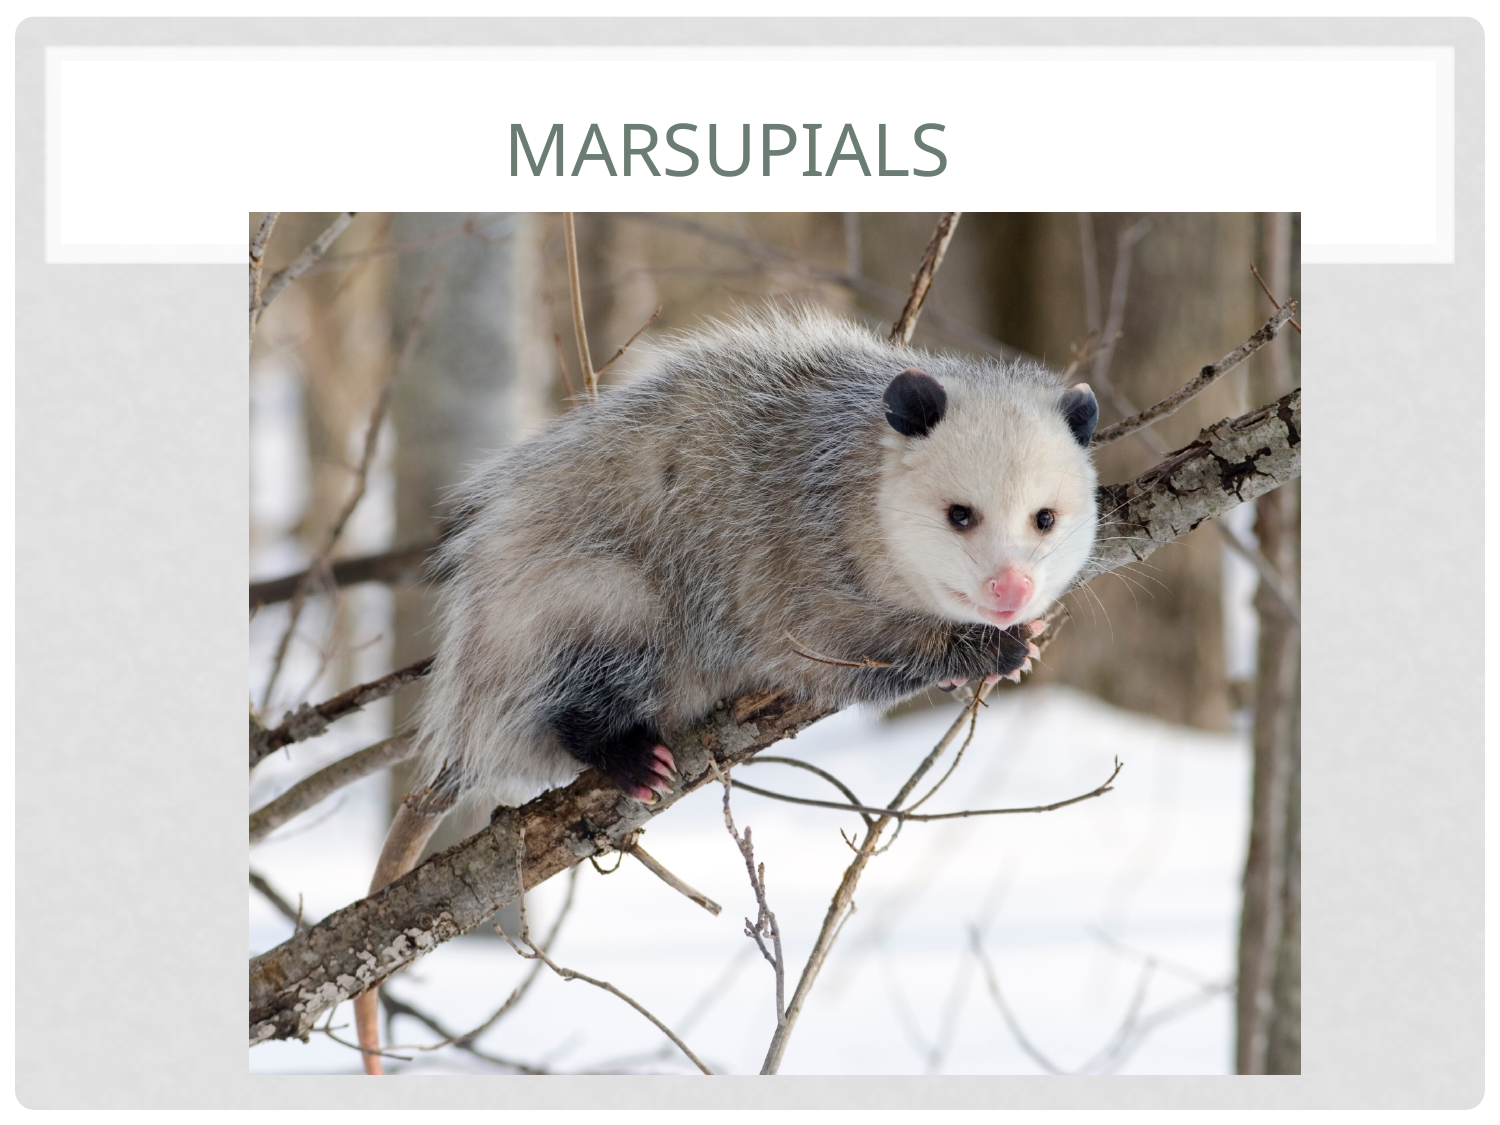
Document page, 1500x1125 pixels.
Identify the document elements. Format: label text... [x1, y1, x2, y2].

picture [249, 212, 1301, 1076]
title Marsupials [50, 62, 1406, 233]
